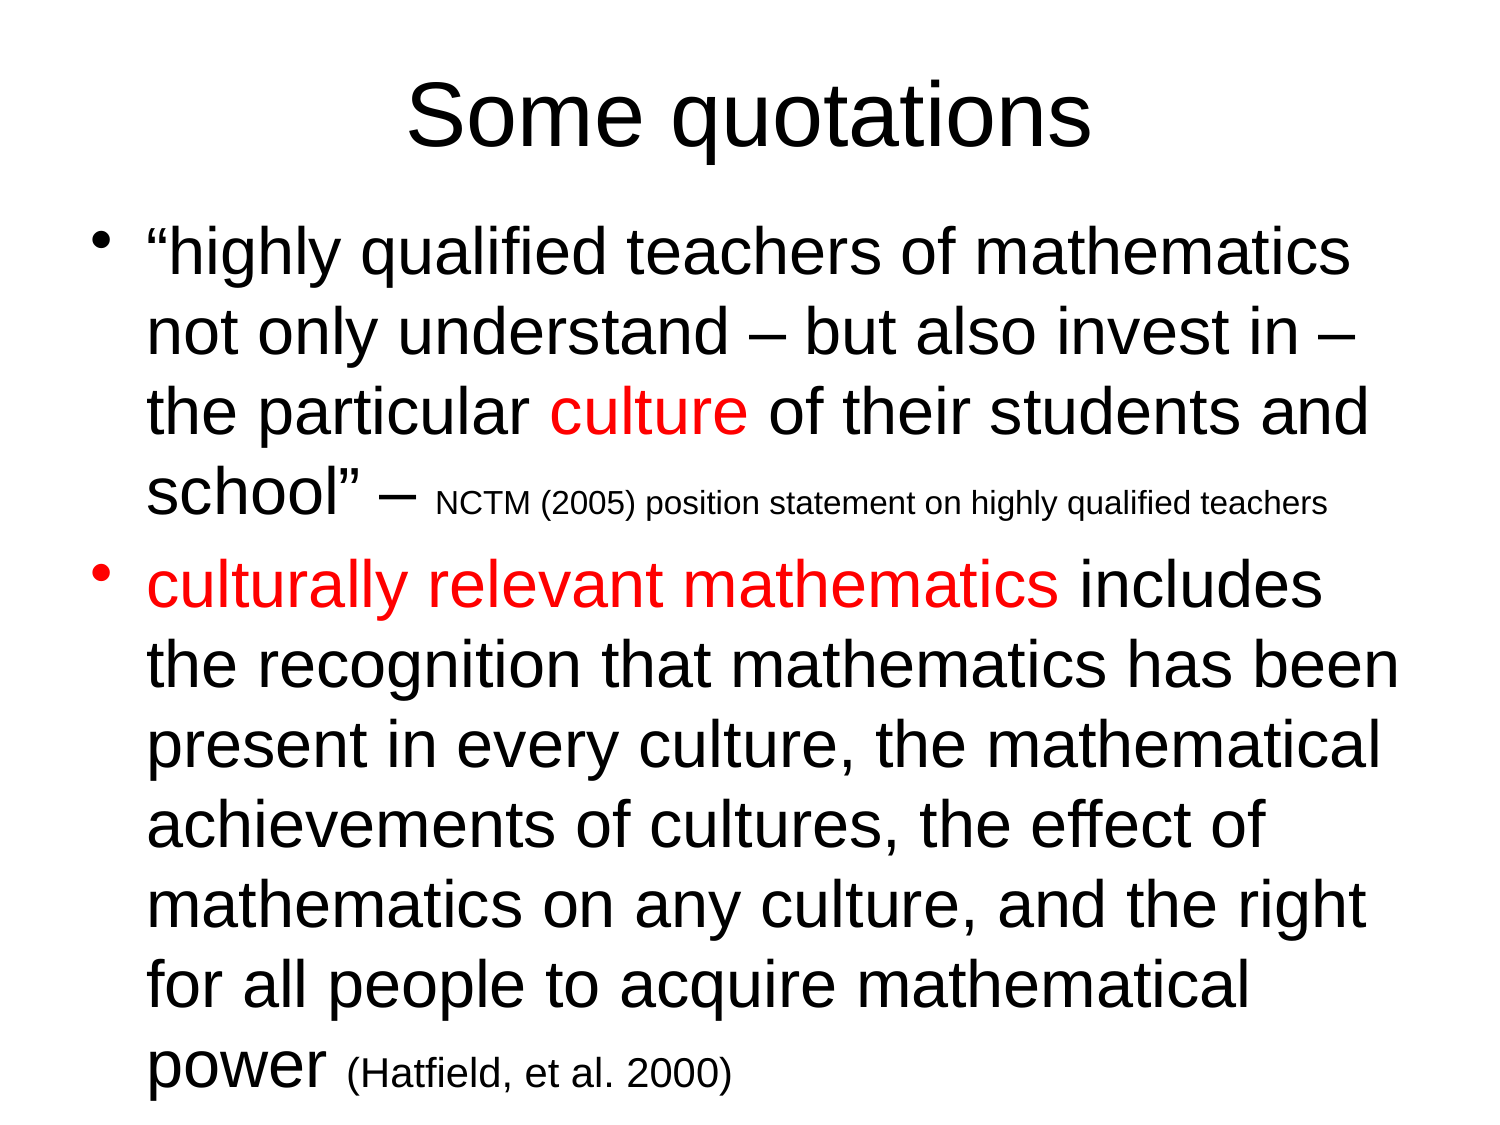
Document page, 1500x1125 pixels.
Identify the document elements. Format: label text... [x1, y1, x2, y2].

list “highly qualified teachers of mathematics not only understand – but also invest in – the particular culture of their students and school” – NCTM (2005) position statement on highly qualified teachers culturally relevant mathematics includes the recognition that mathematics has been present in every culture, the mathematical achievements of cultures, the effect of mathematics on any culture, and the right for all people to acquire mathematical power (Hatfield, et al. 2000) [75, 200, 1425, 1005]
title Some quotations [75, 45, 1425, 175]
